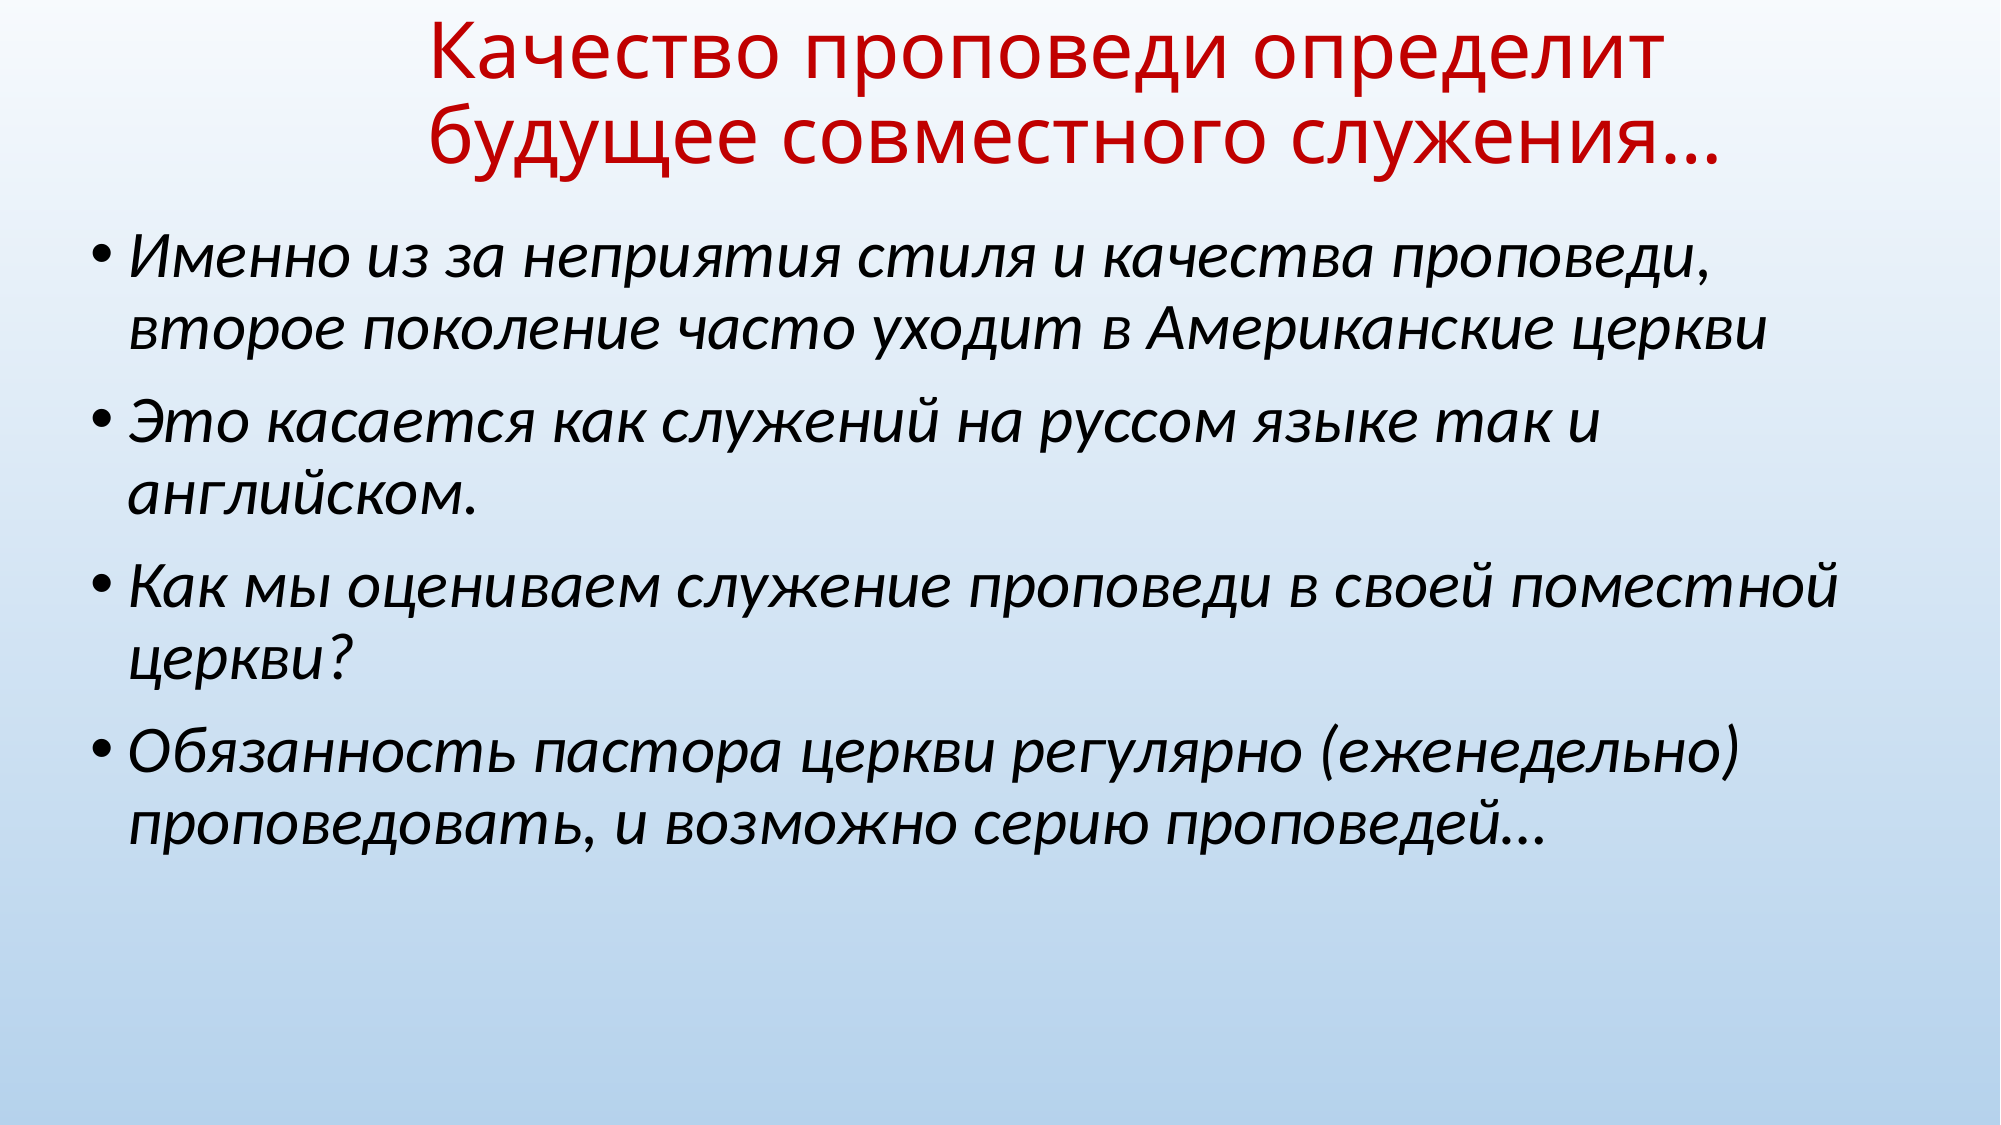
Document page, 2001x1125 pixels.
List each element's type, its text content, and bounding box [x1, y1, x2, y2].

list Именно из за неприятия стиля и качества проповеди, второе поколение часто уходит в Американские церкви Это касается как служений на руссом языке так и английском. Как мы оцениваем служение проповеди в своей поместной церкви? Обязанность пастора церкви регулярно (еженедельно) проповедовать, и возможно серию проповедей… [75, 212, 1923, 1124]
title Качество проповеди определит будущее совместного служения… [412, 1, 1763, 189]
